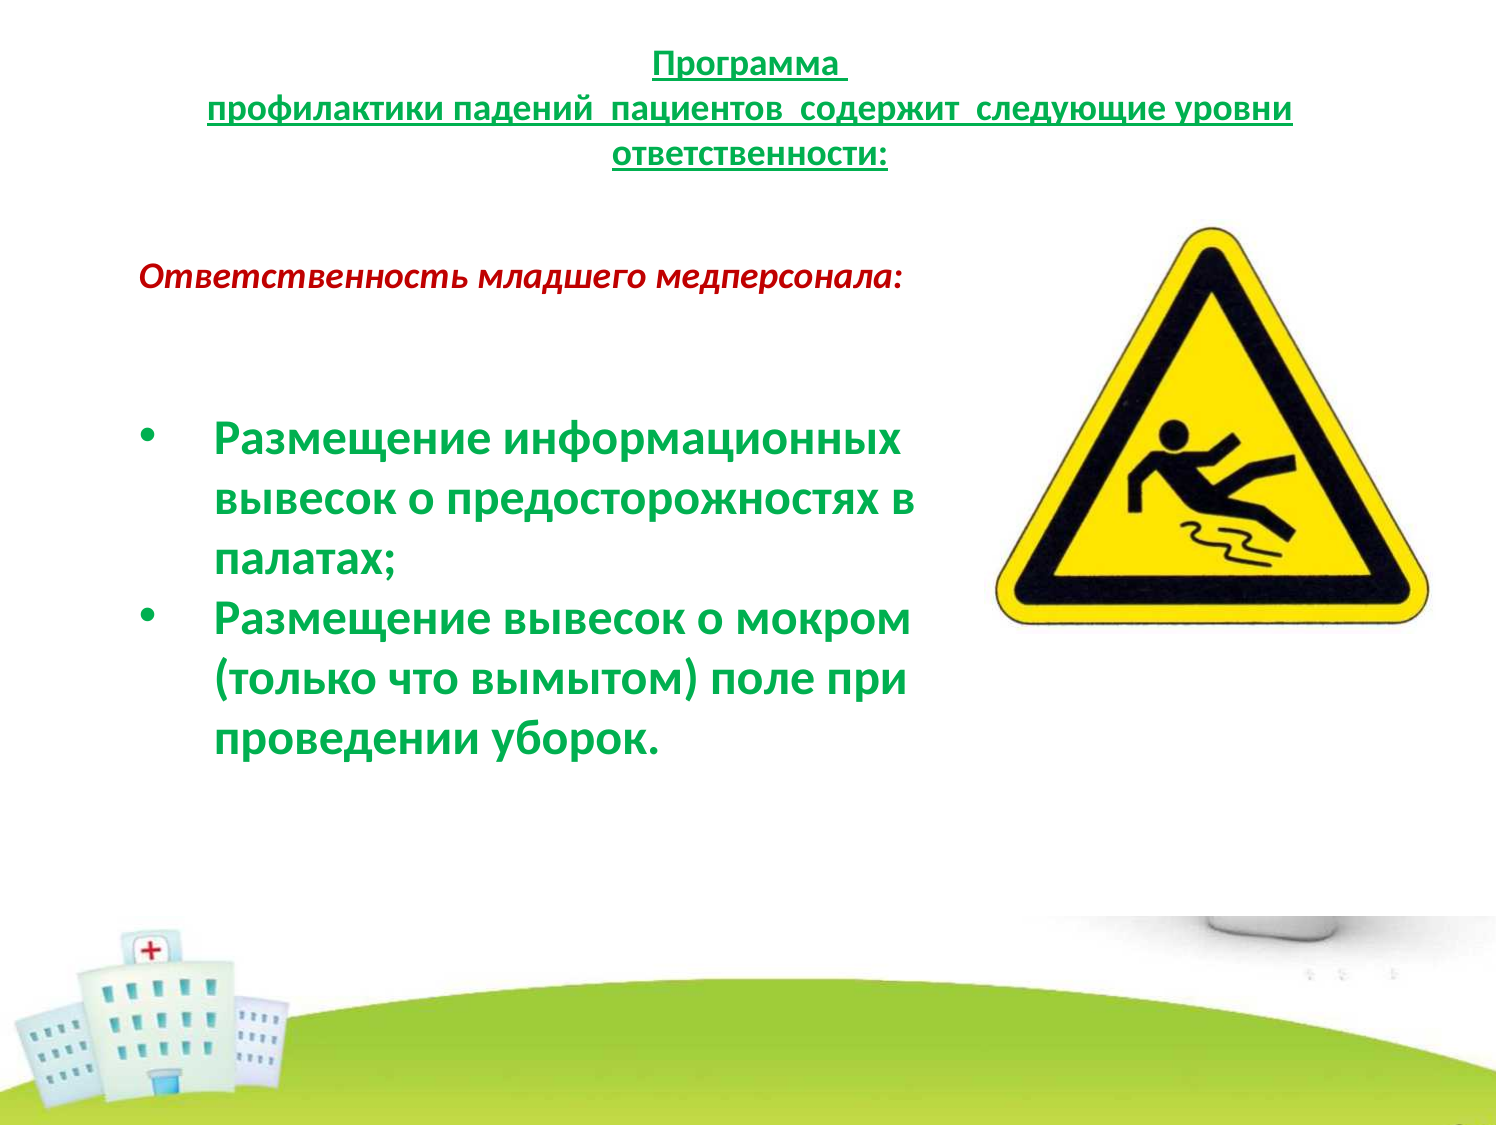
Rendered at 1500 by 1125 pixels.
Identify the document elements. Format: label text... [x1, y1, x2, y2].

text_box Ответственность младшего медперсонала: [123, 243, 978, 304]
picture [0, 916, 1496, 1125]
picture [983, 219, 1436, 635]
text_box Размещение информационных вывесок о предосторожностях в палатах; Размещение вывесок о мокром (только что вымытом) поле при проведении уборок. [123, 397, 951, 772]
text_box Программа профилактики падений пациентов содержит следующие уровни ответственности: [64, 30, 1436, 181]
